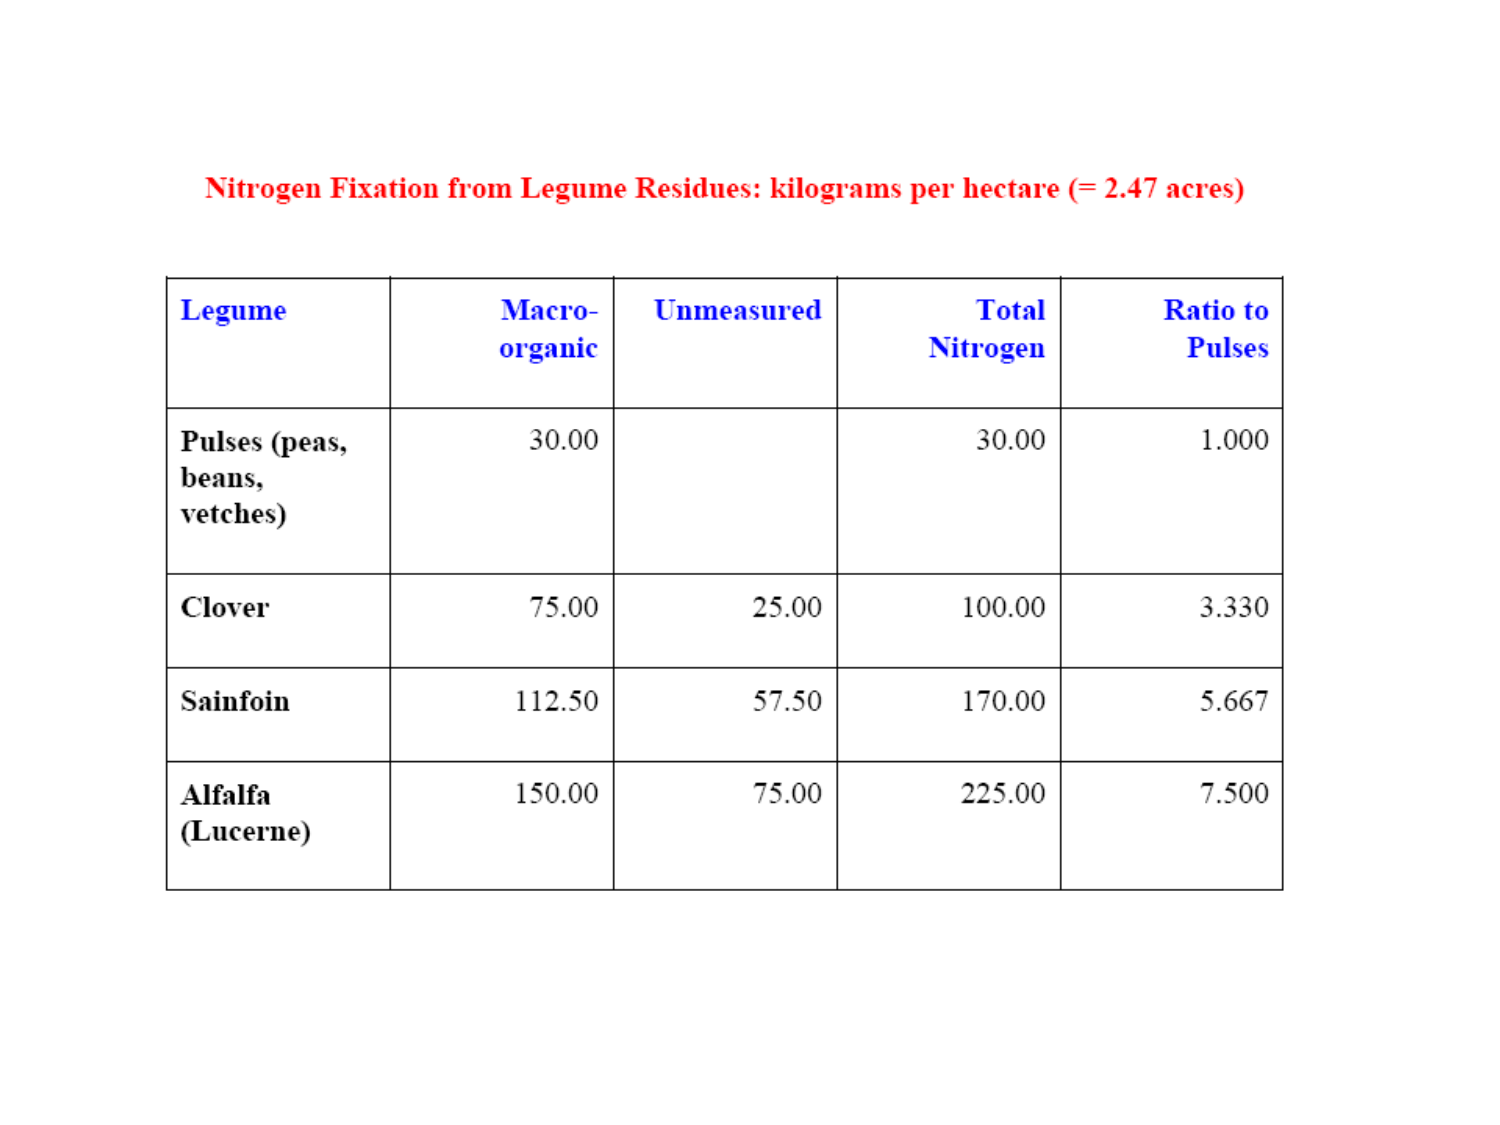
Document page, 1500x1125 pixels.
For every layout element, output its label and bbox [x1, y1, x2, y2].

picture [148, 148, 1351, 977]
